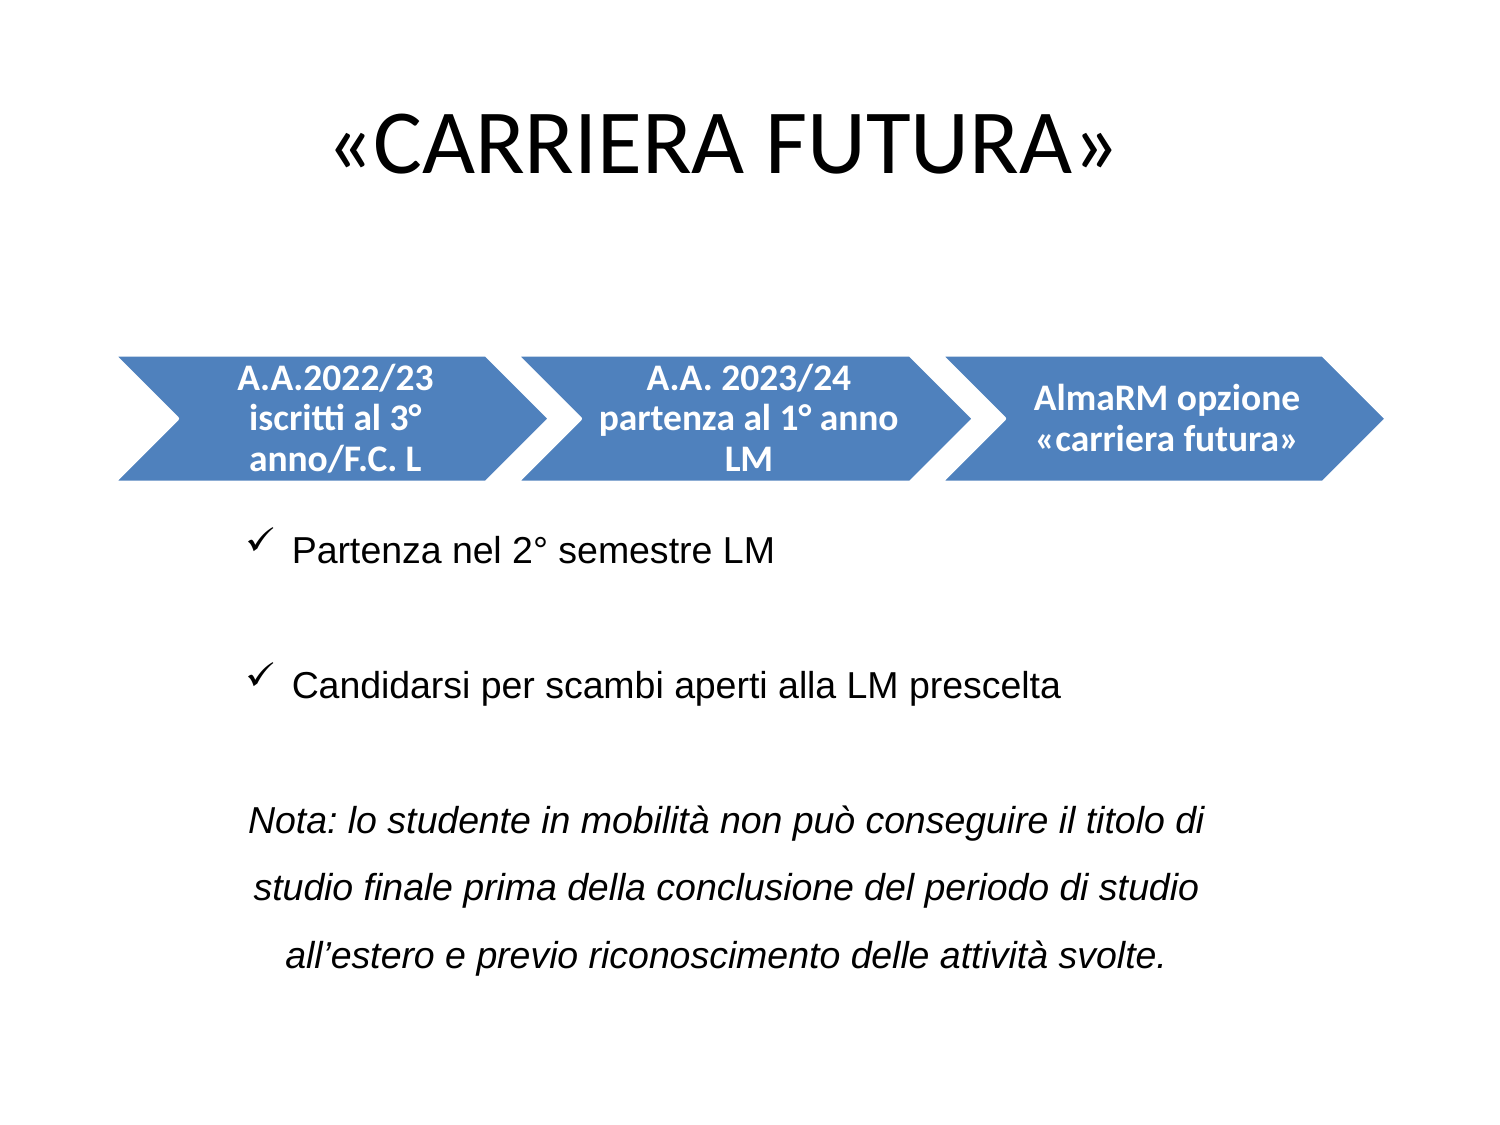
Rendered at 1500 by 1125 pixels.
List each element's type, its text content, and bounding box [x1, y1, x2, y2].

subtitle [93, 255, 1383, 1071]
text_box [111, 255, 1389, 583]
text_box Partenza nel 2° semestre LM Candidarsi per scambi aperti alla LM prescelta Nota: lo studente in mobilità non può conseguire il titolo di studio finale prima della conclusione del periodo di studio all’estero e previo riconoscimento delle attività svolte. [230, 591, 1223, 1028]
title «CARRIERA FUTURA» [64, 42, 1382, 231]
